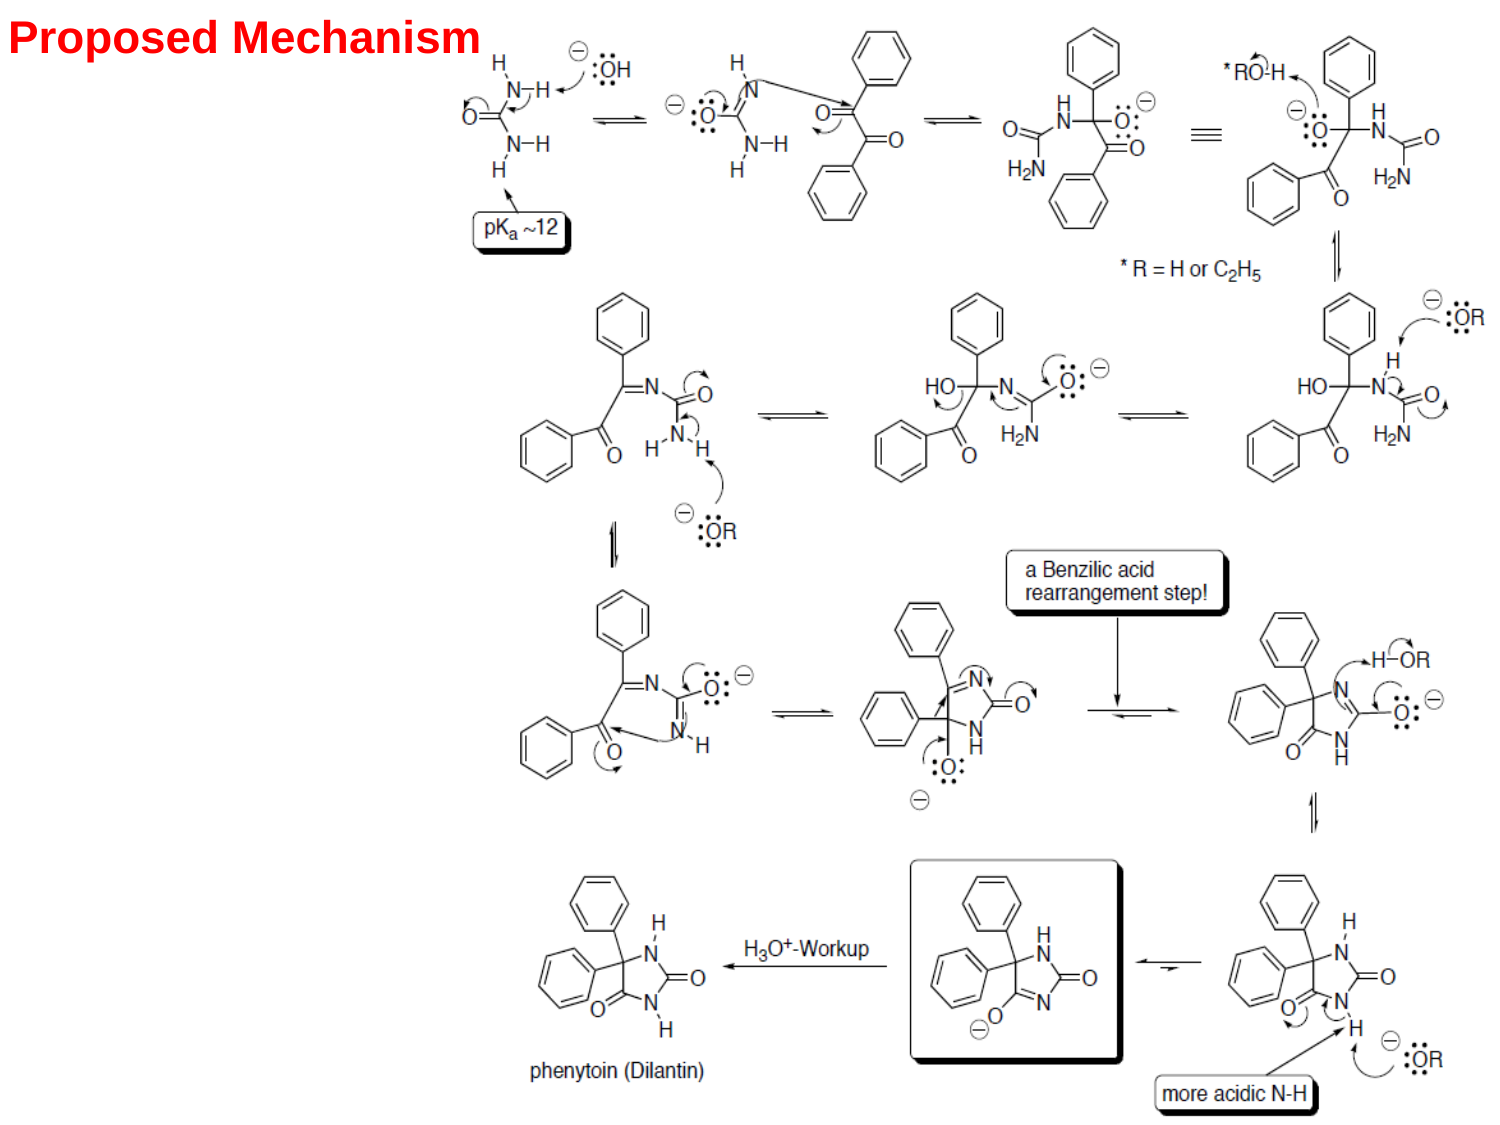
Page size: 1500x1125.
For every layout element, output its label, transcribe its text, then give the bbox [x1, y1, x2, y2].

text_box Proposed Mechanism [0, 0, 448, 70]
picture [450, 0, 1488, 1125]
